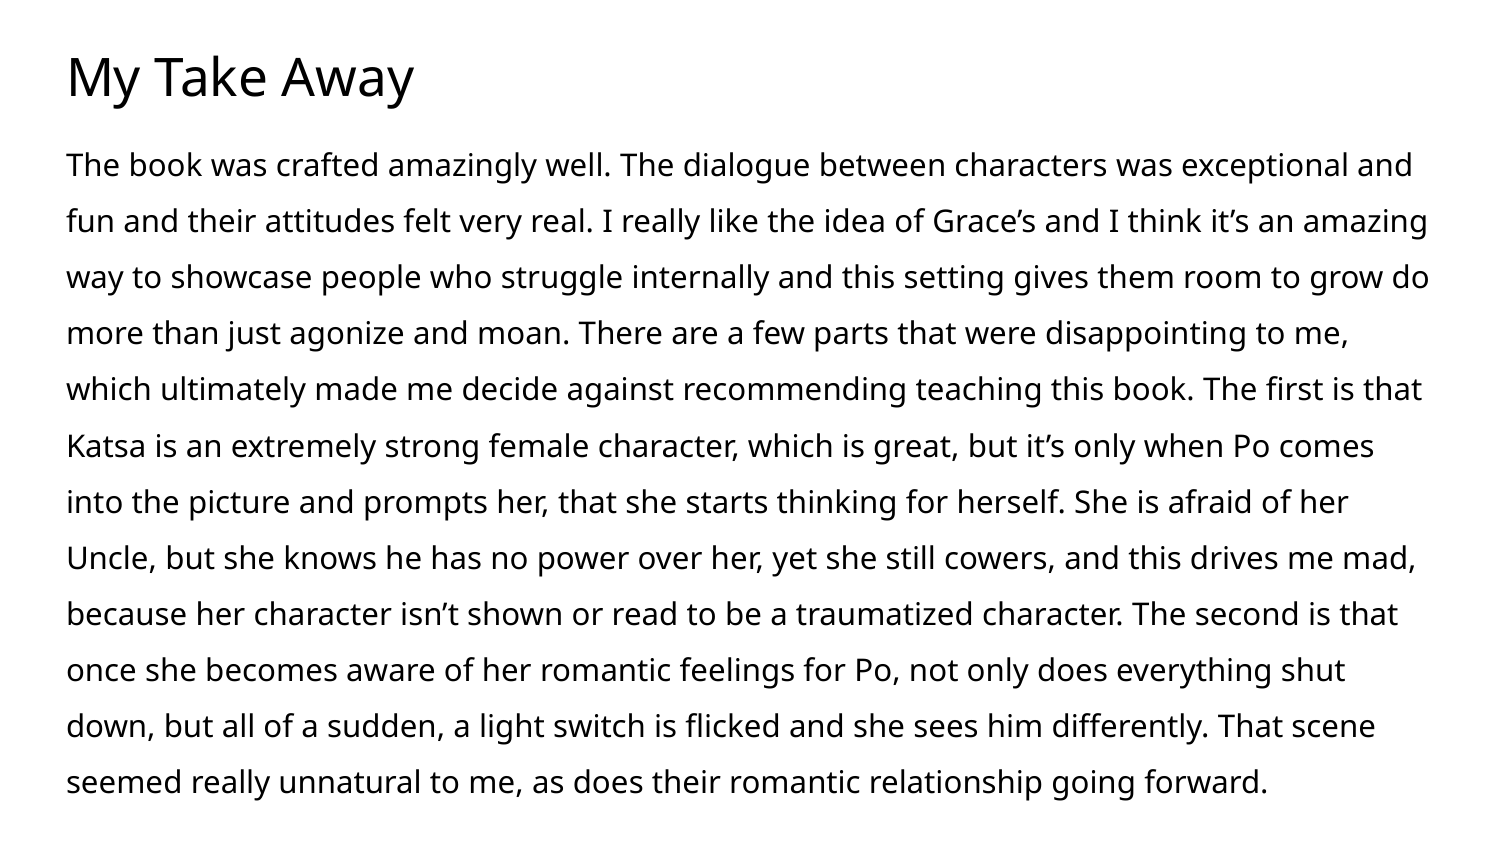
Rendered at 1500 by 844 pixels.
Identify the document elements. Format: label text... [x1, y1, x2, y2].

title My Take Away [51, 28, 1449, 111]
list The book was crafted amazingly well. The dialogue between characters was exceptional and fun and their attitudes felt very real. I really like the idea of Grace’s and I think it’s an amazing way to showcase people who struggle internally and this setting gives them room to grow do more than just agonize and moan. There are a few parts that were disappointing to me, which ultimately made me decide against recommending teaching this book. The first is that Katsa is an extremely strong female character, which is great, but it’s only when Po comes into the picture and prompts her, that she starts thinking for herself. She is afraid of her Uncle, but she knows he has no power over her, yet she still cowers, and this drives me mad, because her character isn’t shown or read to be a traumatized character. The second is that once she becomes aware of her romantic feelings for Po, not only does everything shut down, but all of a sudden, a light switch is flicked and she sees him differently. That scene seemed really unnatural to me, as does their romantic relationship going forward. [51, 111, 1449, 805]
